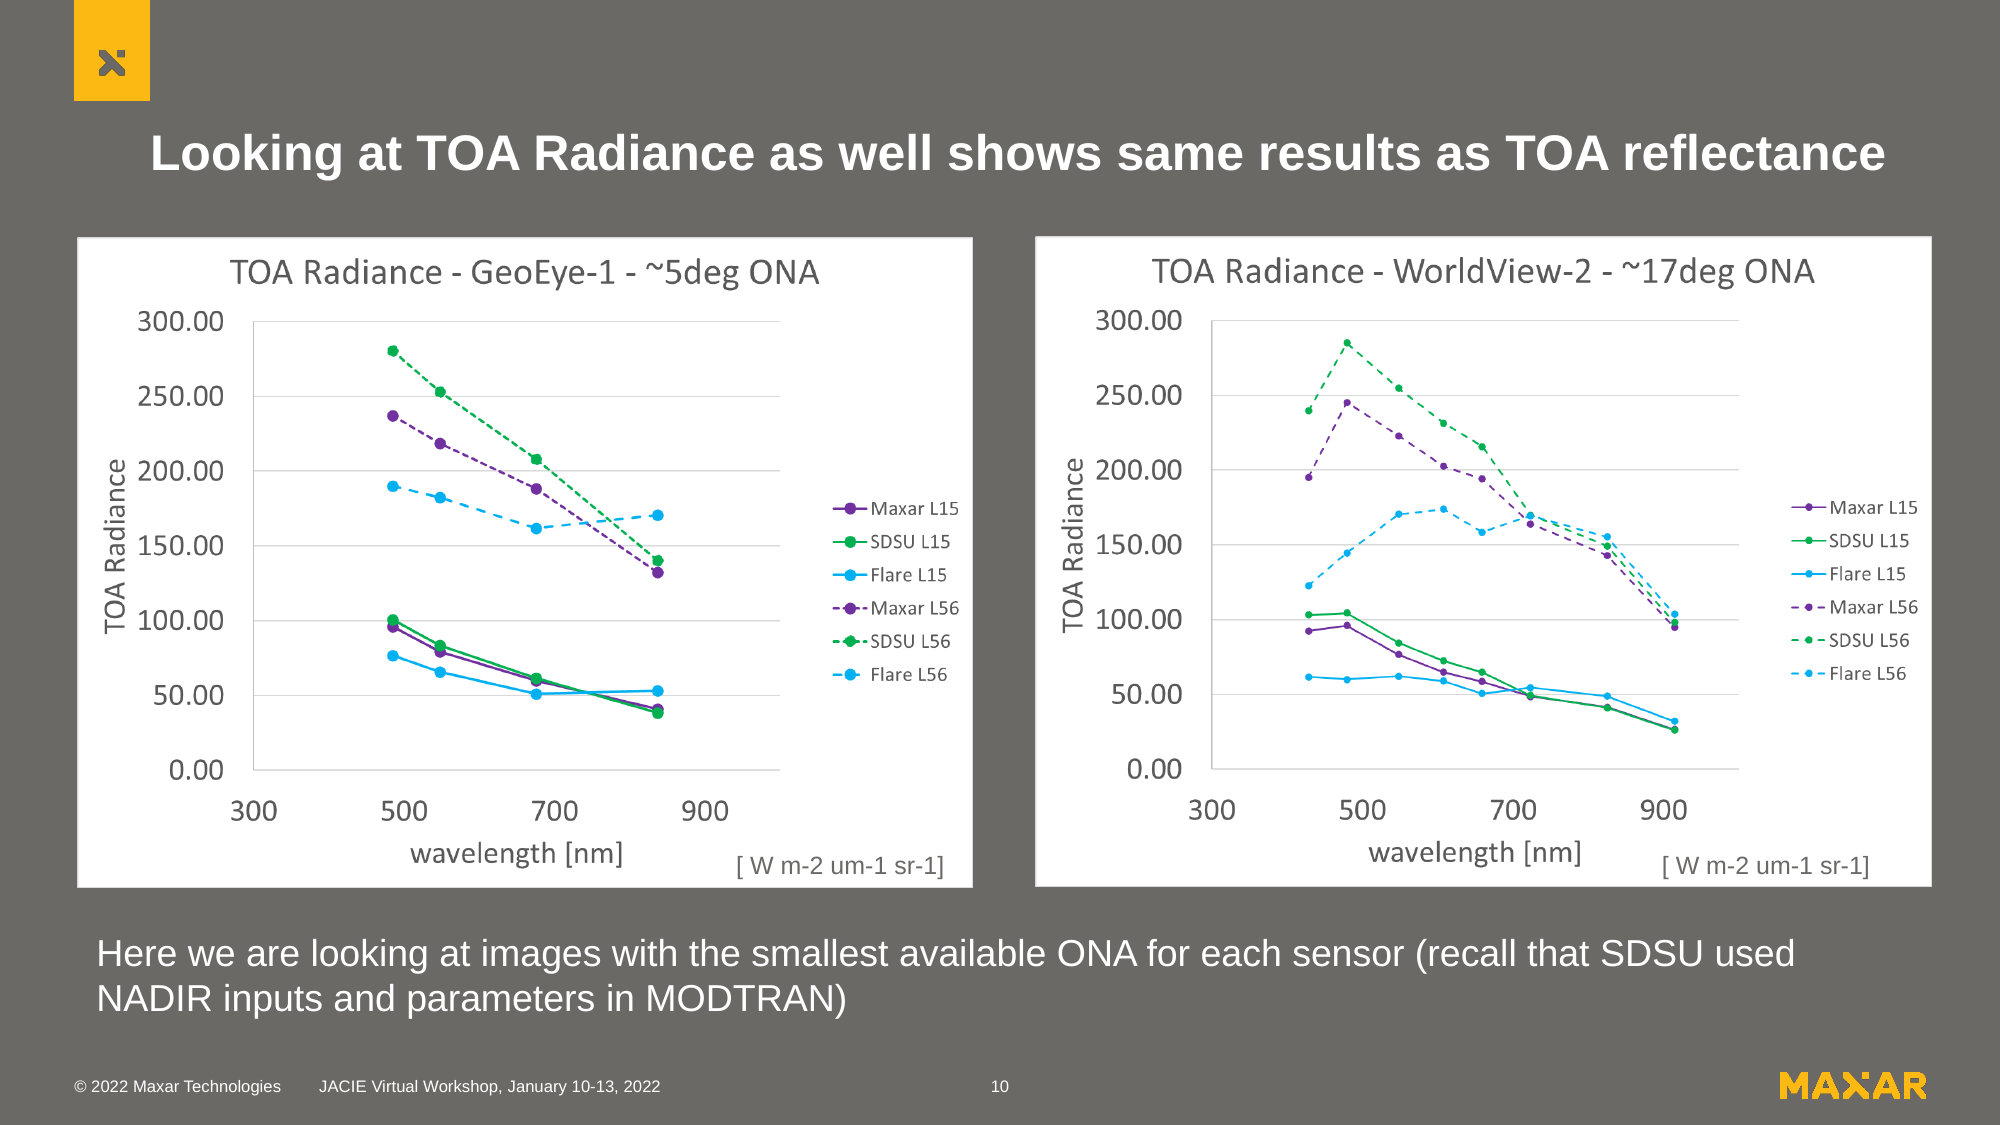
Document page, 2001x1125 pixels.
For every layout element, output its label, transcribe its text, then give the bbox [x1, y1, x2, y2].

text_box Here we are looking at images with the smallest available ONA for each sensor (recall that SDSU used NADIR inputs and parameters in MODTRAN) [81, 921, 1919, 1027]
picture [77, 237, 973, 888]
picture [74, 0, 150, 101]
picture [1780, 1072, 1926, 1099]
list JACIE Virtual Workshop, January 10-13, 2022 [317, 1056, 964, 1116]
title Looking at TOA Radiance as well shows same results as TOA reflectance [150, 120, 1935, 240]
picture [1035, 236, 1932, 887]
